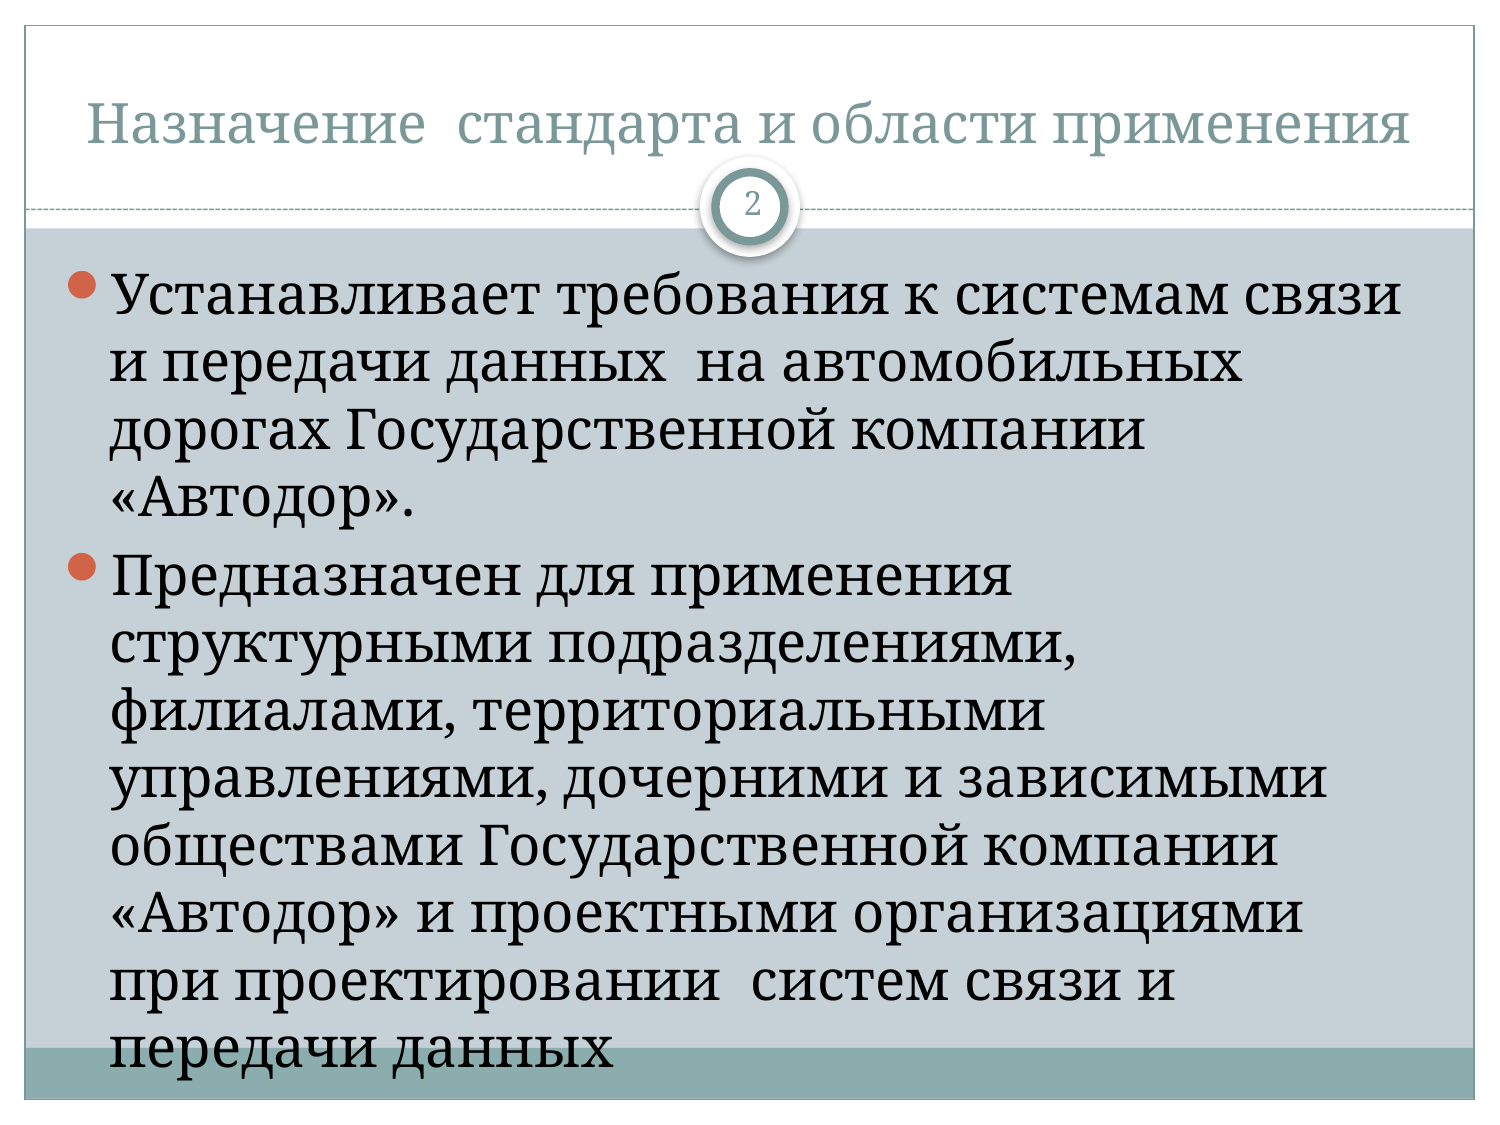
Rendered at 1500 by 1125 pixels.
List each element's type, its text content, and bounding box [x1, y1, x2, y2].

slide_number 2 [715, 168, 791, 241]
title Назначение стандарта и области применения [49, 37, 1450, 162]
list Устанавливает требования к системам связи и передачи данных на автомобильных дорогах Государственной компании «Автодор». Предназначен для применения структурными подразделениями, филиалами, территориальными управлениями, дочерними и зависимыми обществами Государственной компании «Автодор» и проектными организациями при проектировании систем связи и передачи данных [49, 250, 1445, 1001]
